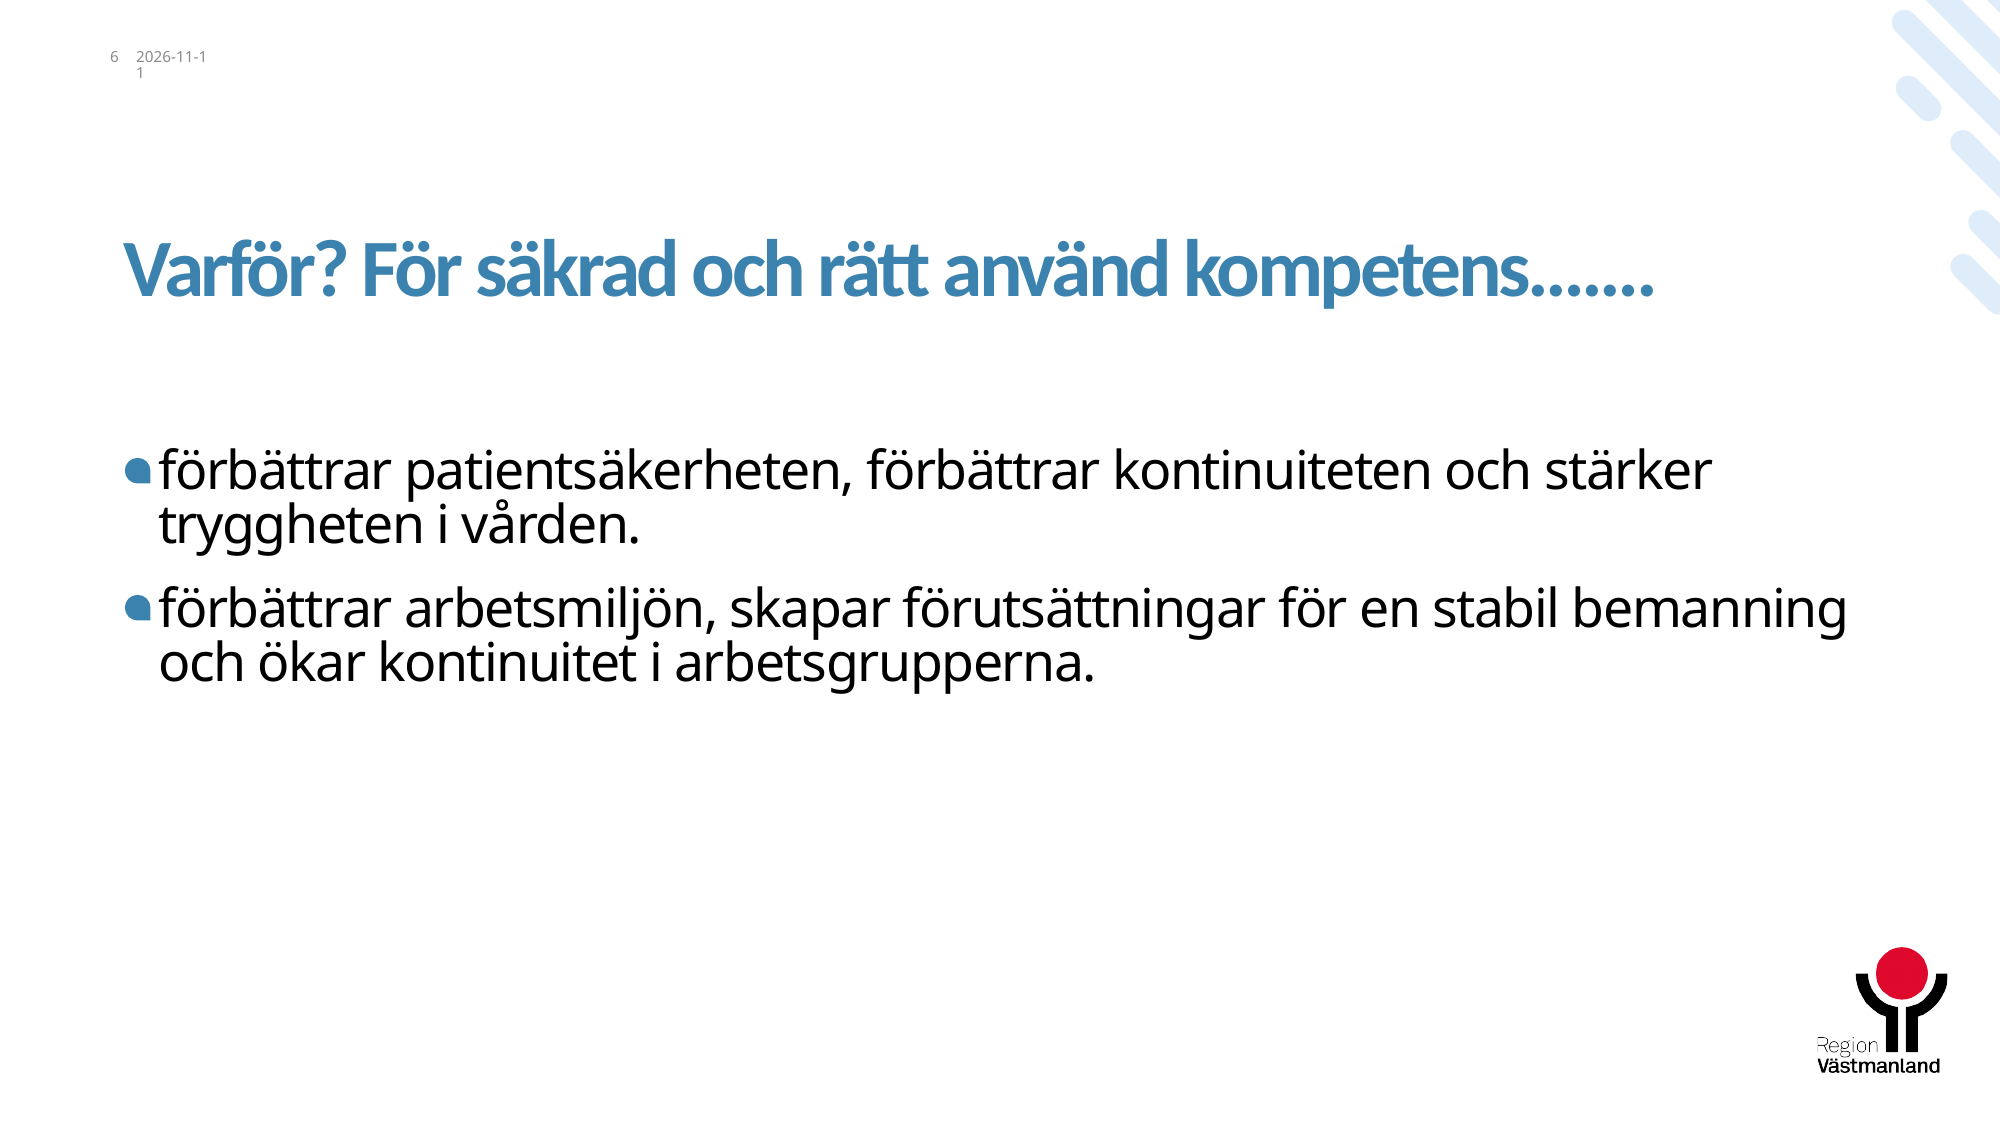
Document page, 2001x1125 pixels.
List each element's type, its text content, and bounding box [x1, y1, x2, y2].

picture [1817, 947, 1948, 1073]
slide_number 6 [83, 47, 119, 67]
title Varför? För säkrad och rätt använd kompetens……. [123, 122, 1877, 326]
list förbättrar patientsäkerheten, förbättrar kontinuiteten och stärker tryggheten i vården. förbättrar arbetsmiljön, skapar förutsättningar för en stabil bemanning och ökar kontinuitet i arbetsgrupperna. [123, 446, 1877, 1042]
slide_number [136, 47, 215, 67]
